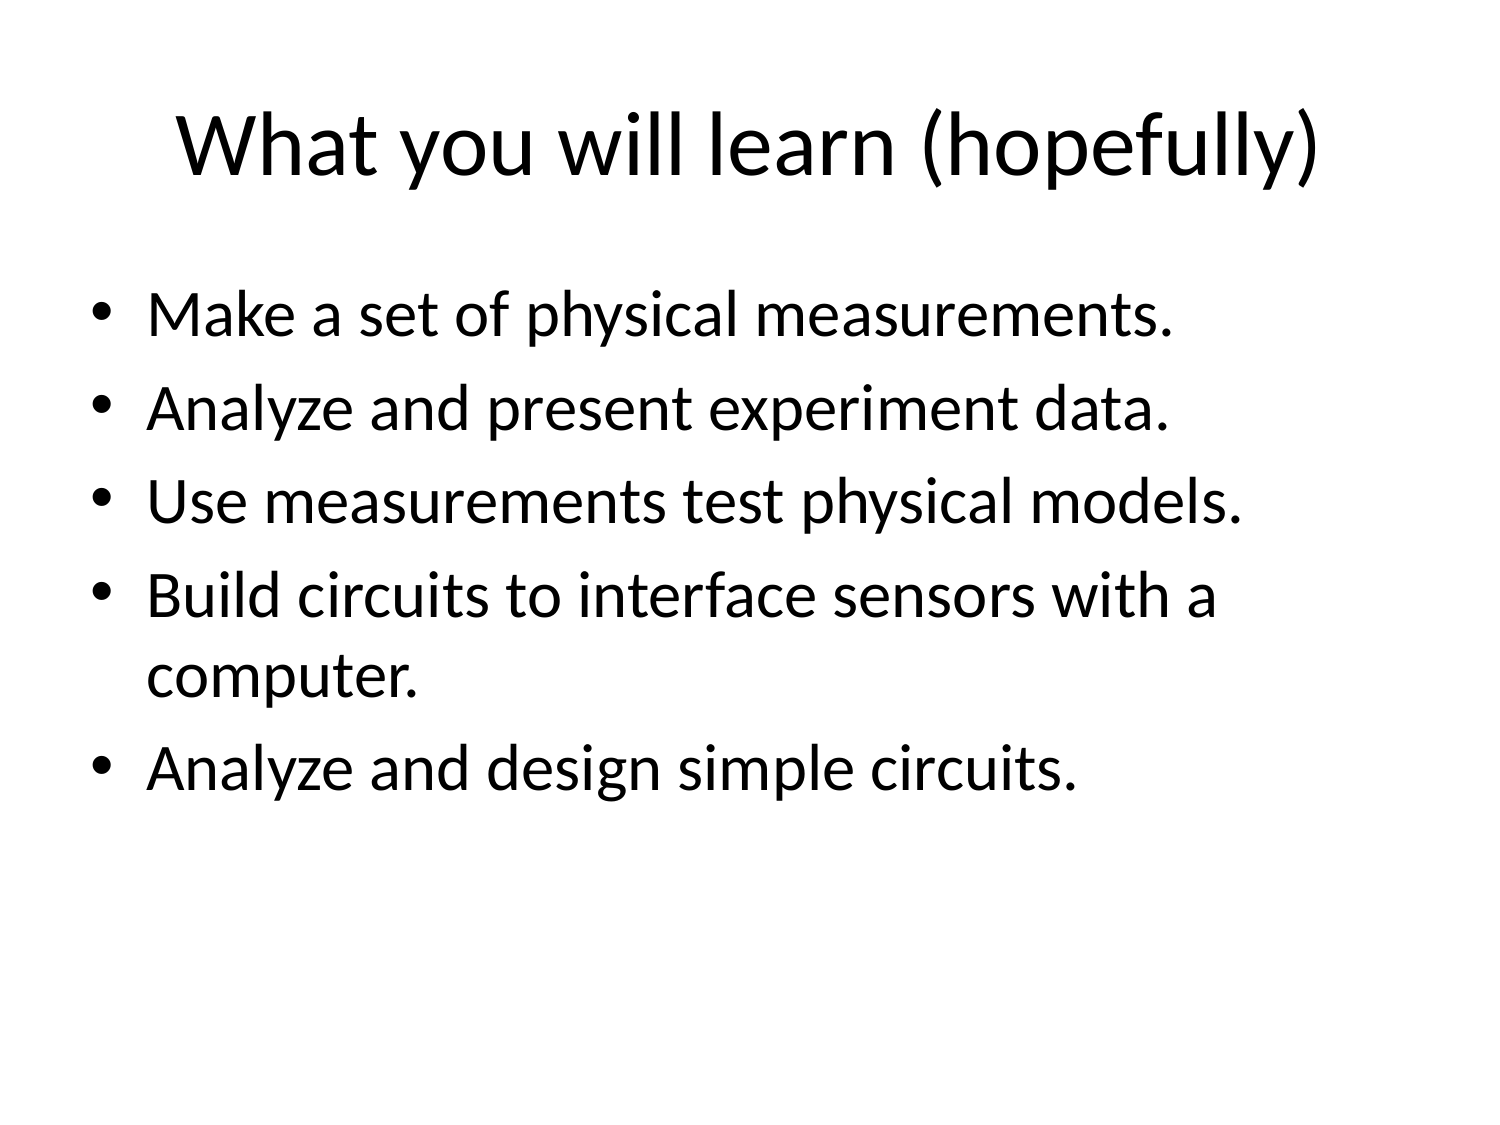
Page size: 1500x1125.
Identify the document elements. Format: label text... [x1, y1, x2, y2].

title What you will learn (hopefully) [75, 45, 1425, 233]
list Make a set of physical measurements. Analyze and present experiment data. Use measurements test physical models. Build circuits to interface sensors with a computer. Analyze and design simple circuits. [75, 262, 1425, 1005]
